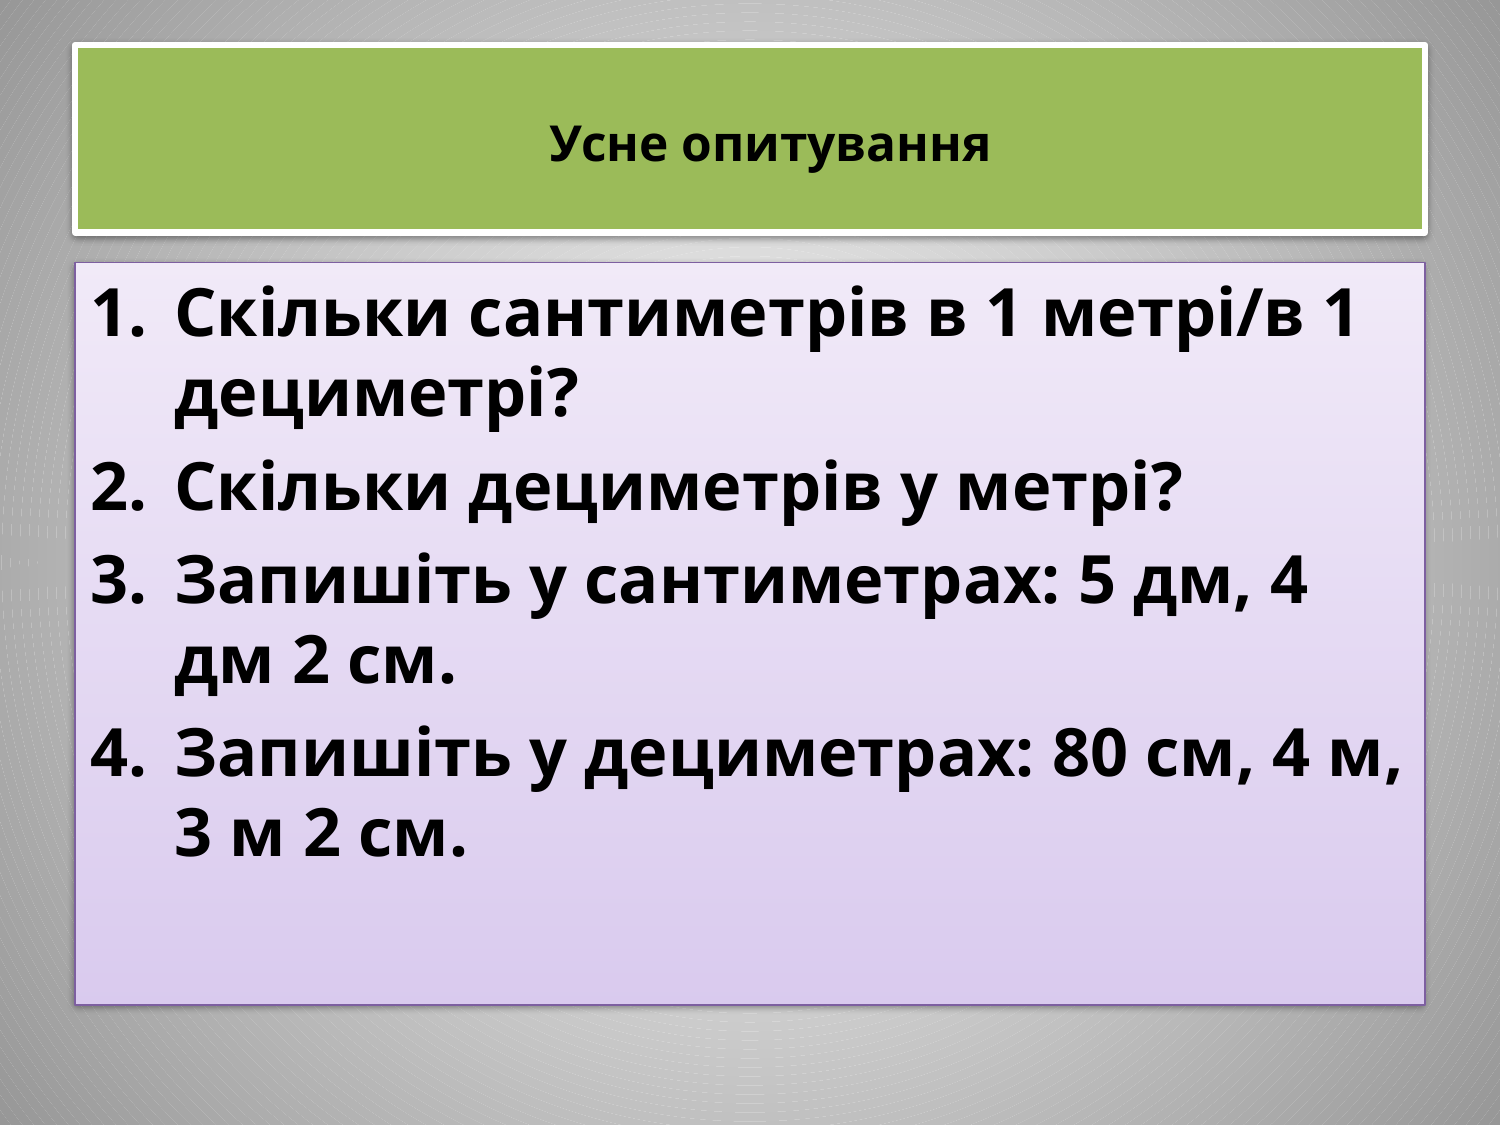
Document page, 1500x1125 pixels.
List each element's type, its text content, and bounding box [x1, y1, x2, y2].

list Скільки сантиметрів в 1 метрі/в 1 дециметрі? Скільки дециметрів у метрі? Запишіть у сантиметрах: 5 дм, 4 дм 2 см. Запишіть у дециметрах: 80 см, 4 м, 3 м 2 см. [74, 262, 1426, 1006]
title Усне опитування [72, 42, 1428, 236]
